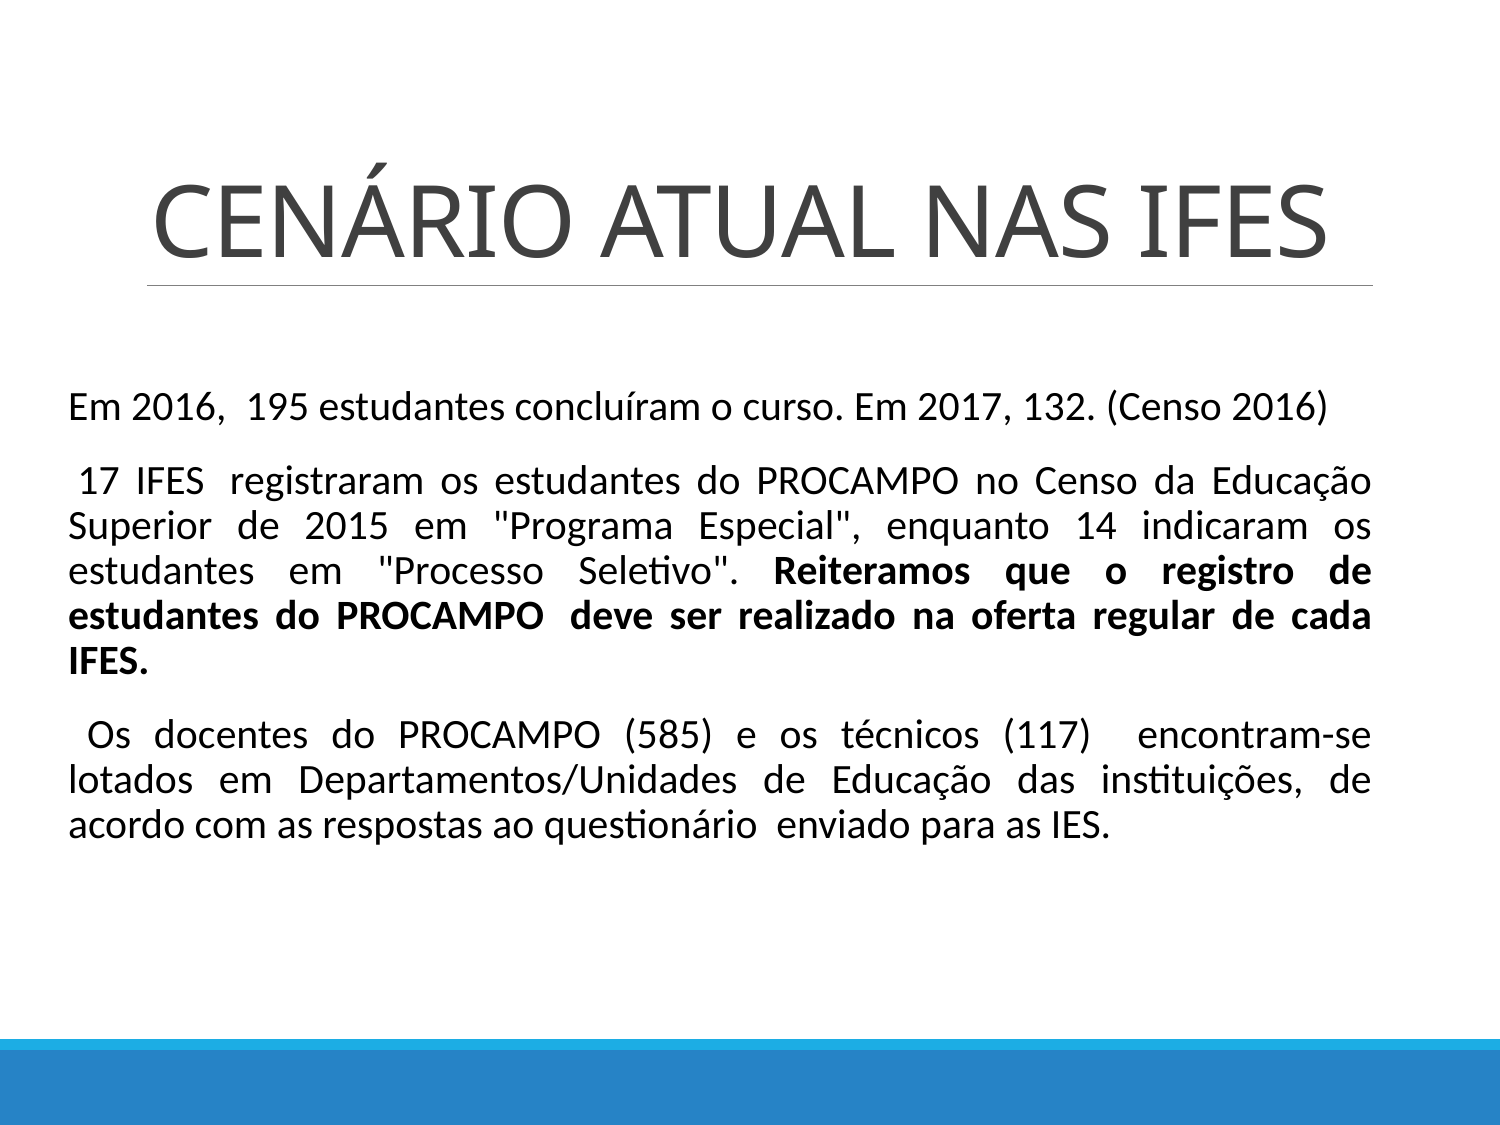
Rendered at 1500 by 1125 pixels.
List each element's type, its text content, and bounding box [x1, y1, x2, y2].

list Em 2016, 195 estudantes concluíram o curso. Em 2017, 132. (Censo 2016) 17 IFES registraram os estudantes do PROCAMPO no Censo da Educação Superior de 2015 em "Programa Especial", enquanto 14 indicaram os estudantes em "Processo Seletivo". Reiteramos que o registro de estudantes do PROCAMPO deve ser realizado na oferta regular de cada IFES. Os docentes do PROCAMPO (585) e os técnicos (117) encontram-se lotados em Departamentos/Unidades de Educação das instituições, de acordo com as respostas ao questionário enviado para as IES. [53, 302, 1373, 1024]
title CENÁRIO ATUAL NAS IFES [135, 47, 1373, 285]
